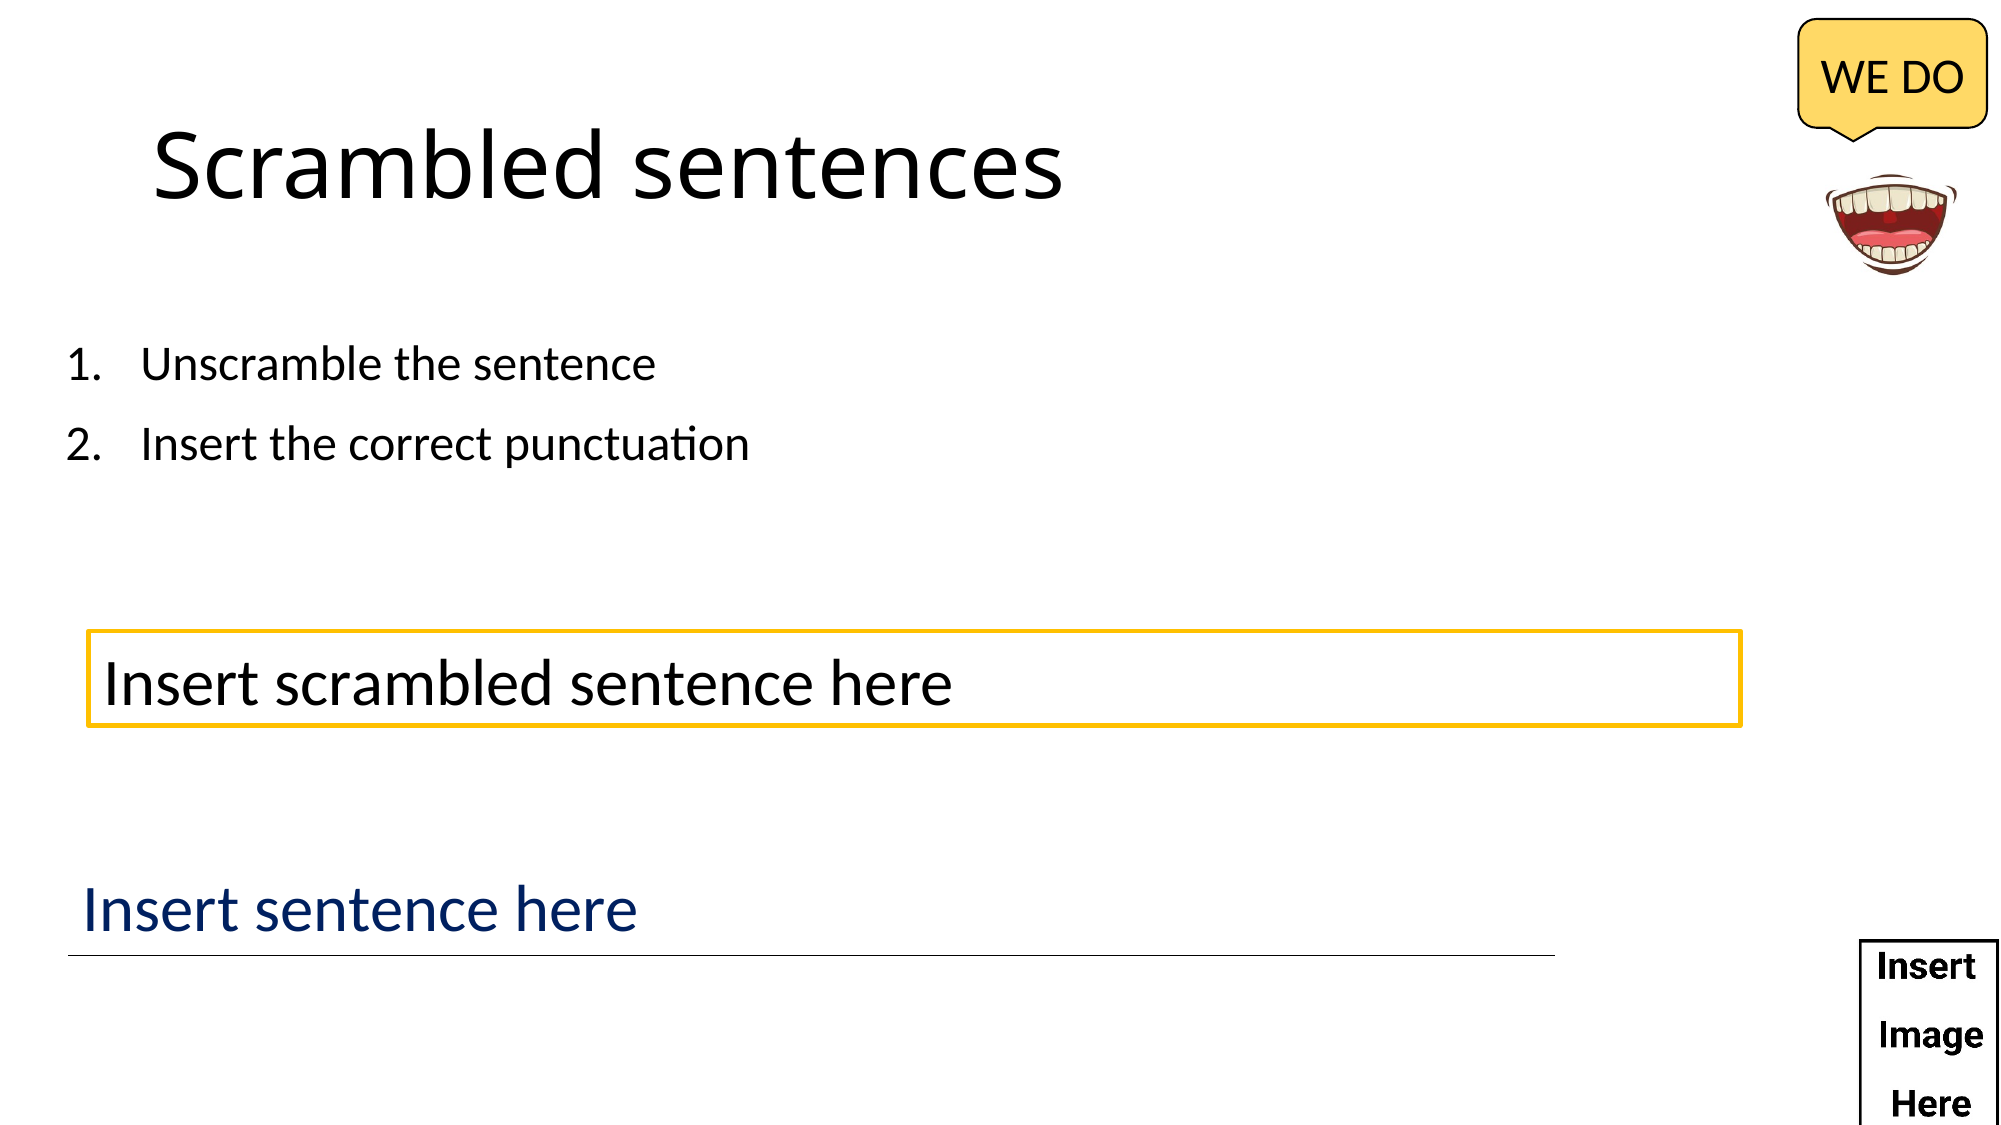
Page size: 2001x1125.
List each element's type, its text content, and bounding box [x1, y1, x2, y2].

text_box Unscramble the sentence Insert the correct punctuation [12, 322, 1891, 502]
text_box WE DO [1797, 17, 1989, 143]
picture [1857, 939, 2000, 1125]
title Scrambled sentences [137, 59, 1863, 278]
text_box Insert sentence here [68, 856, 2000, 952]
picture [1825, 173, 1961, 278]
text_box Insert scrambled sentence here [88, 630, 1741, 726]
